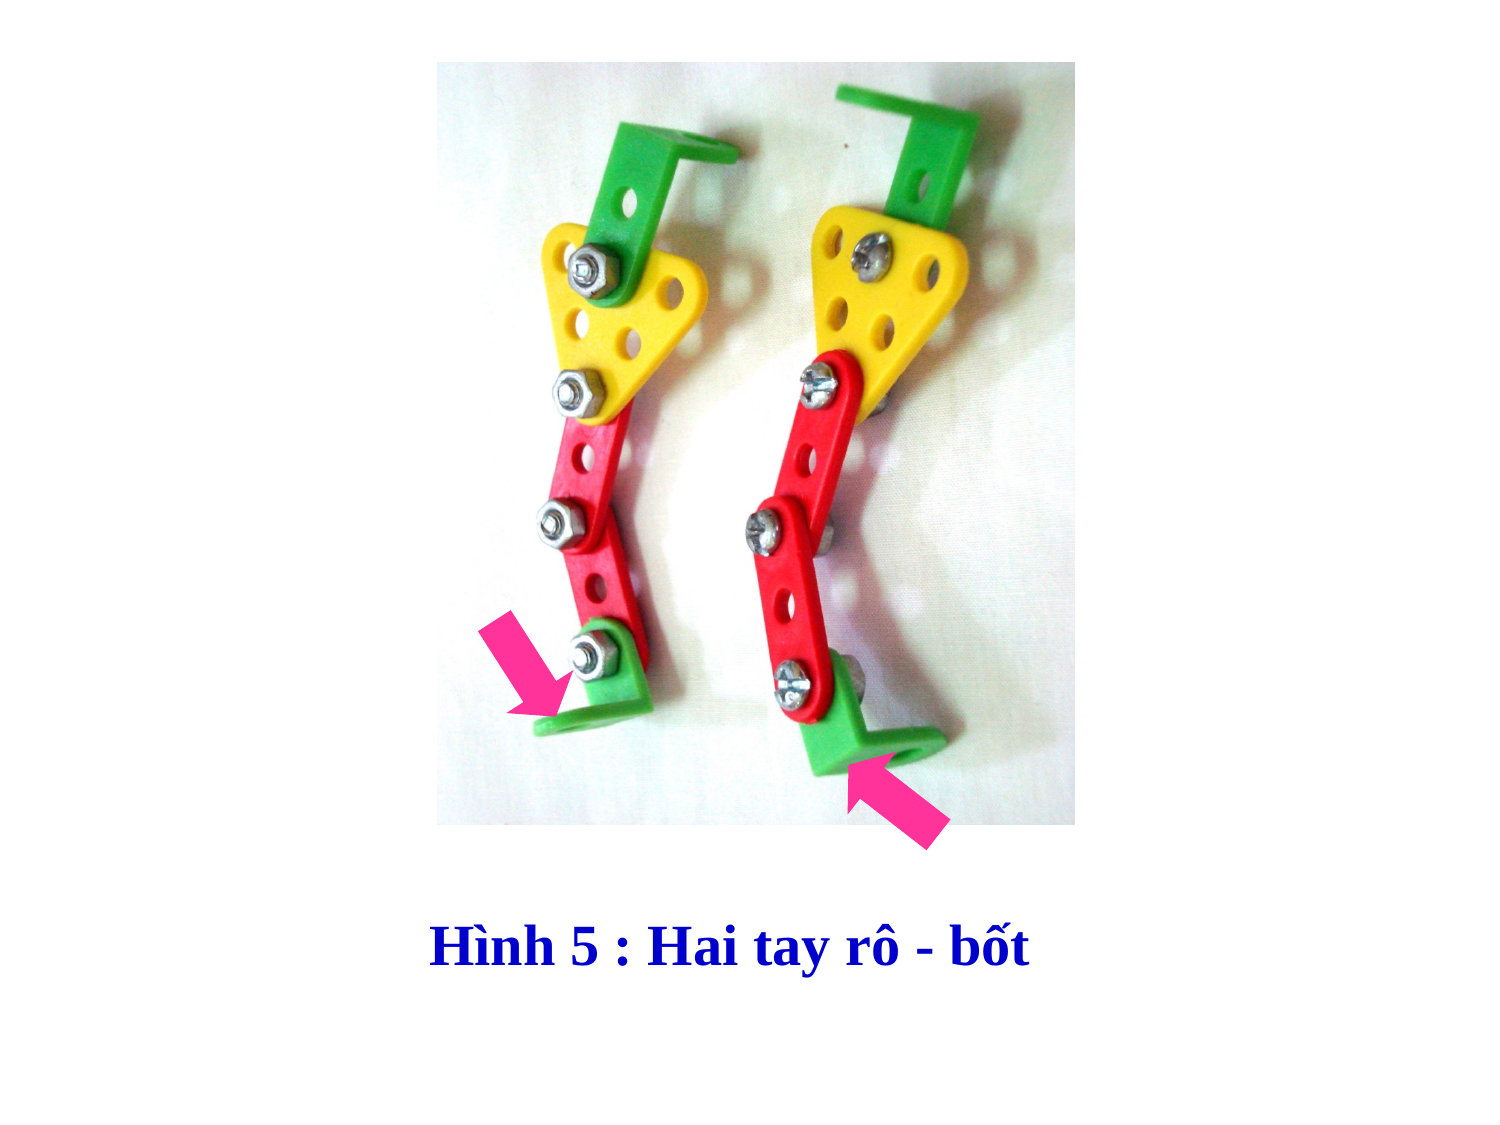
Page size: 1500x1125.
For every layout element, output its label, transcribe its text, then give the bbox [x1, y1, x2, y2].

text_box [906, 834, 939, 850]
picture [437, 62, 1076, 826]
text_box Hình 5 : Hai tay rô - bốt [399, 900, 1125, 985]
